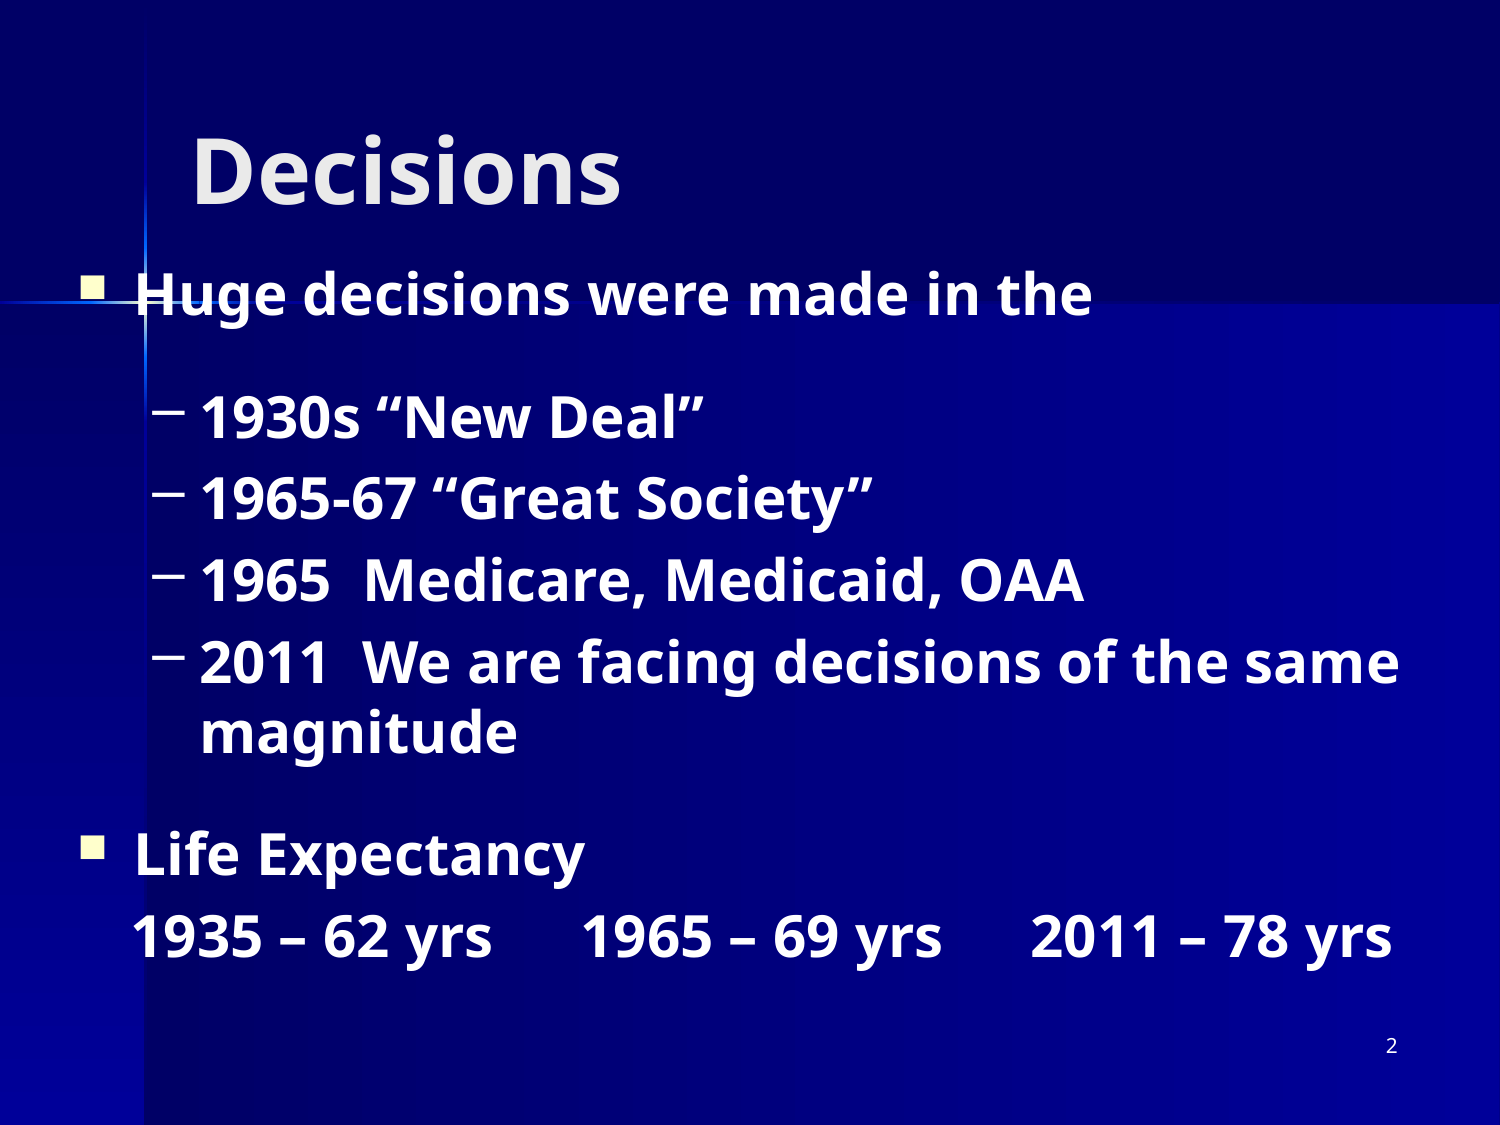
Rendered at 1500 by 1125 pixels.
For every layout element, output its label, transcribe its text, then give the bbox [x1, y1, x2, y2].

title Decisions [174, 49, 1413, 249]
slide_number 2 [1099, 1024, 1413, 1101]
list Huge decisions were made in the 1930s “New Deal” 1965-67 “Great Society” 1965 Medicare, Medicaid, OAA 2011 We are facing decisions of the same magnitude Life Expectancy 1935 – 62 yrs 1965 – 69 yrs 2011 – 78 yrs [62, 249, 1463, 1051]
